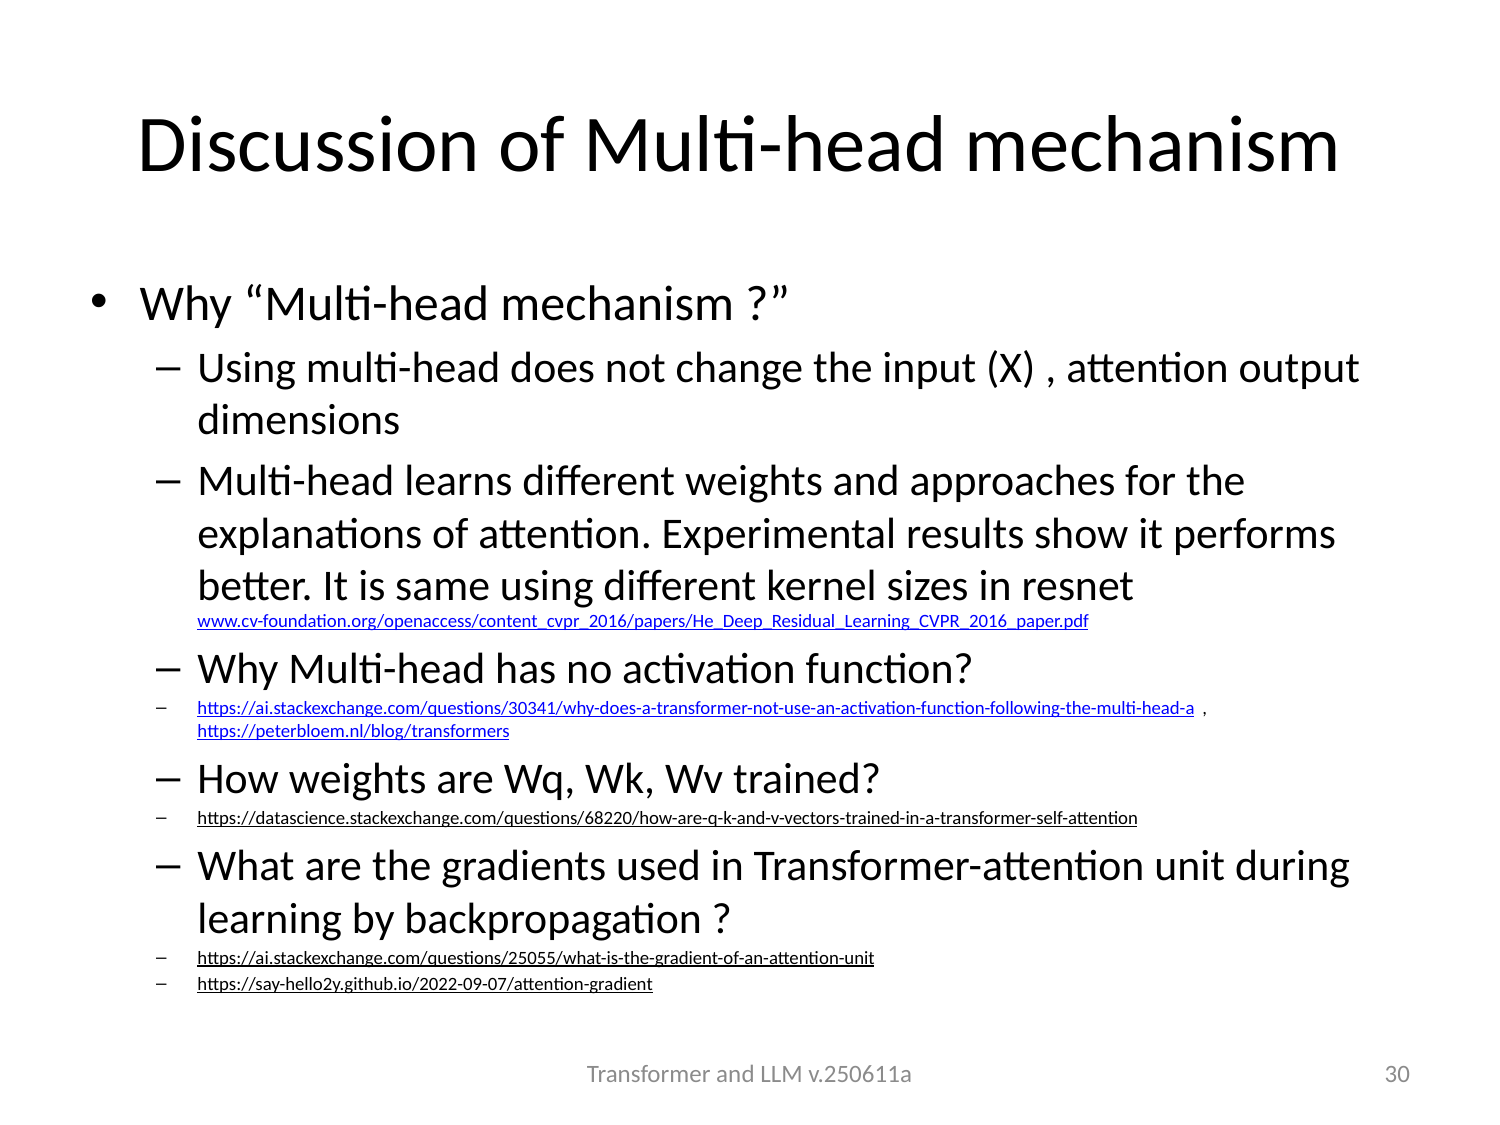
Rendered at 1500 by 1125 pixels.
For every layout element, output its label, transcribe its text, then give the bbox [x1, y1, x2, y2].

title Discussion of Multi-head mechanism [75, 45, 1425, 233]
footer Transformer and LLM v.250611a [512, 1042, 988, 1103]
slide_number 30 [1074, 1042, 1425, 1103]
list Why “Multi-head mechanism ?” Using multi-head does not change the input (X) , attention output dimensions Multi-head learns different weights and approaches for the explanations of attention. Experimental results show it performs better. It is same using different kernel sizes in resnet www.cv-foundation.org/openaccess/content_cvpr_2016/papers/He_Deep_Residual_Learning_CVPR_2016_paper.pdf Why Multi-head has no activation function? https://ai.stackexchange.com/questions/30341/why-does-a-transformer-not-use-an-activation-function-following-the-multi-head-a , https://peterbloem.nl/blog/transformers How weights are Wq, Wk, Wv trained? https://datascience.stackexchange.com/questions/68220/how-are-q-k-and-v-vectors-trained-in-a-transformer-self-attention What are the gradients used in Transformer-attention unit during learning by backpropagation ? https://ai.stackexchange.com/questions/25055/what-is-the-gradient-of-an-attention-unit https://say-hello2y.github.io/2022-09-07/attention-gradient [75, 262, 1425, 1005]
